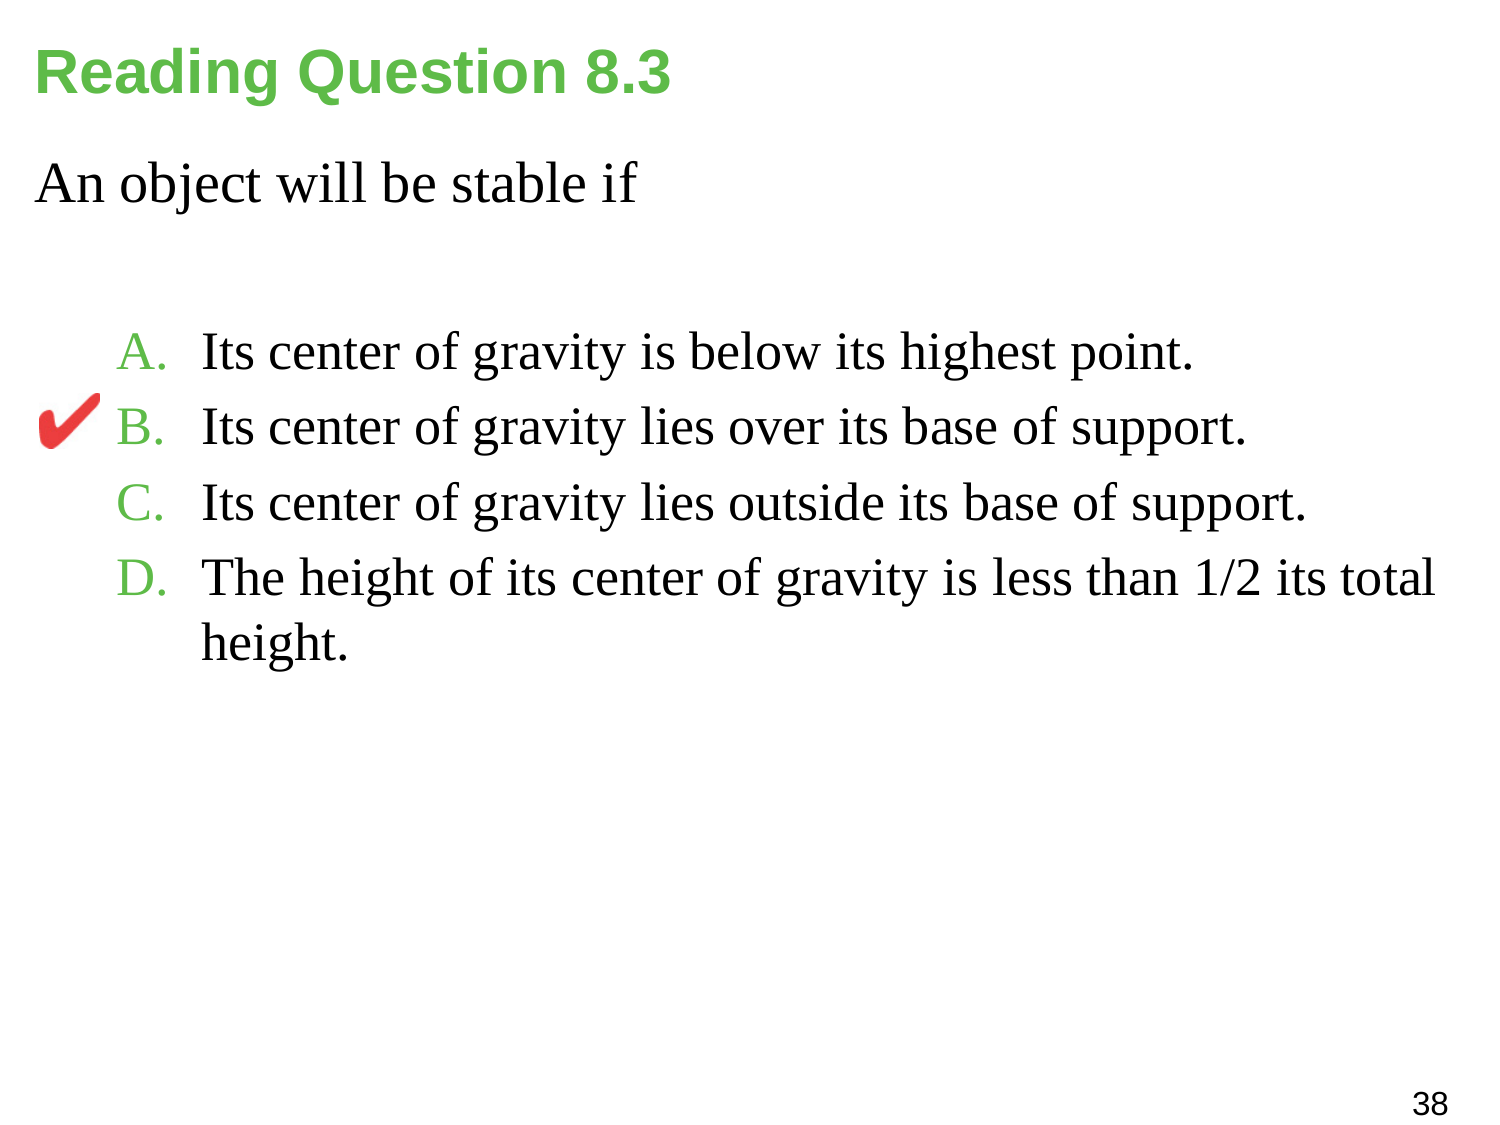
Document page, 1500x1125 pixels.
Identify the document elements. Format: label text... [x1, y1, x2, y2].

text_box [39, 393, 100, 449]
list An object will be stable if Its center of gravity is below its highest point. Its center of gravity lies over its base of support. Its center of gravity lies outside its base of support. The height of its center of gravity is less than 1/2 its total height. [19, 136, 1464, 1014]
title Reading Question 8.3 [19, 31, 1464, 136]
